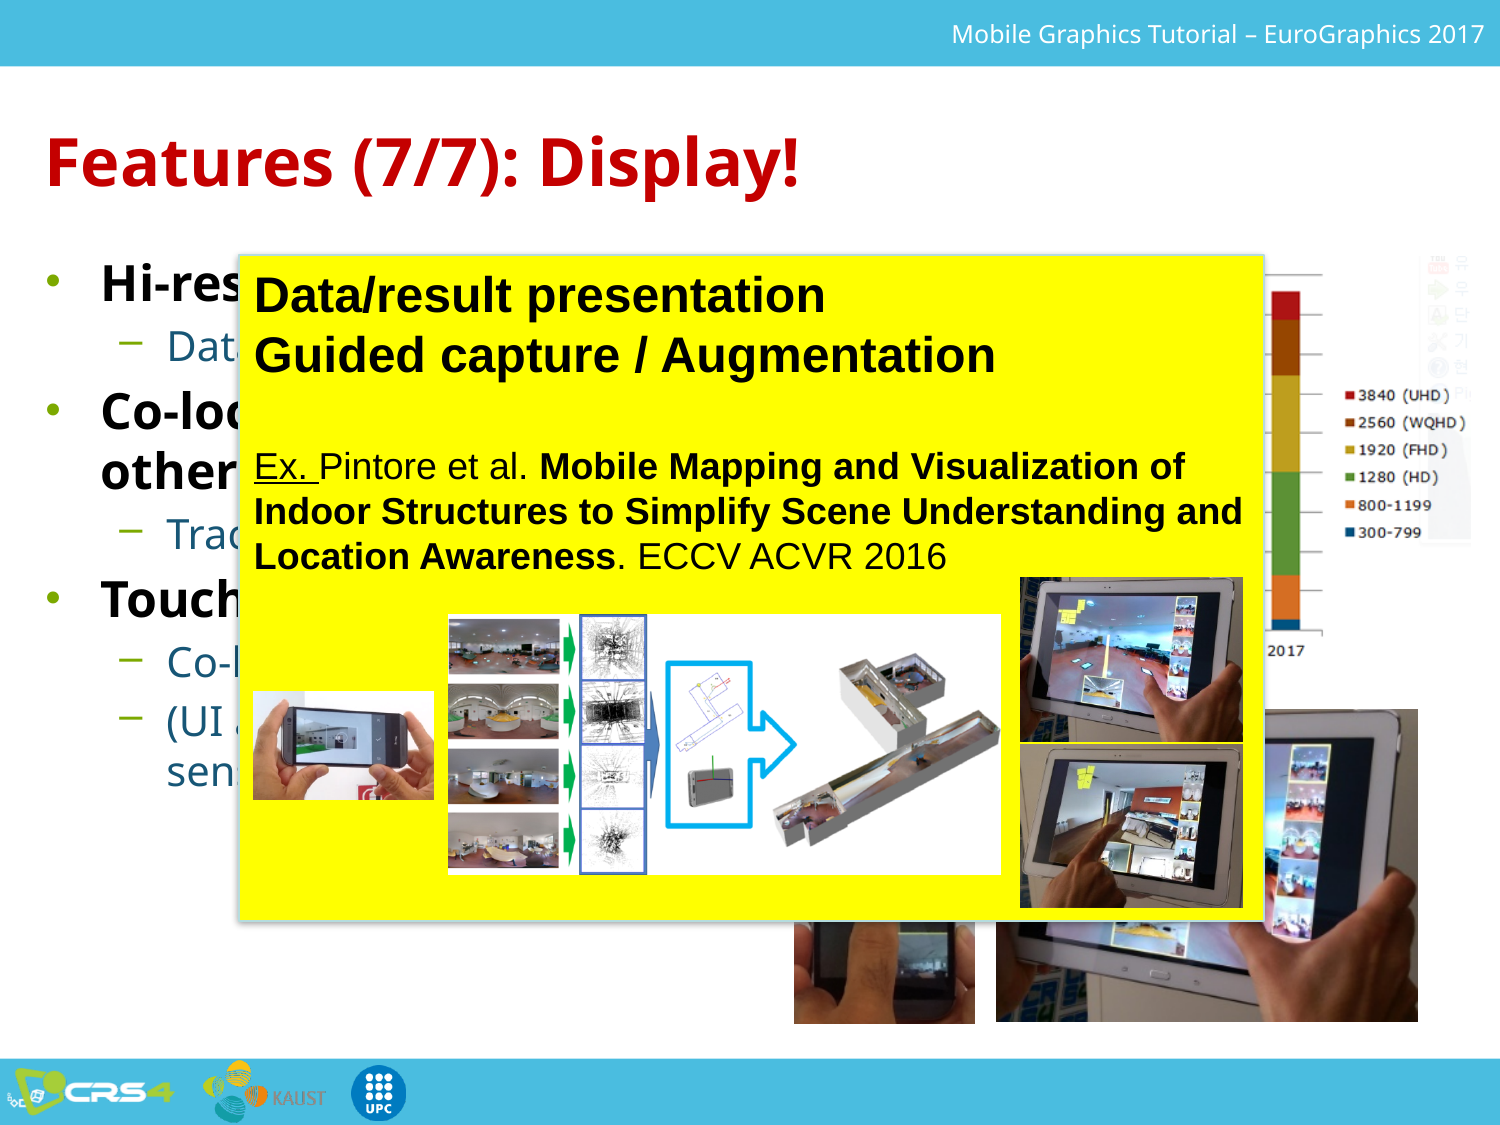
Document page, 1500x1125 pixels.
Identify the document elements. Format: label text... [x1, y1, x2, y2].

list Hi-res/hi-density display Data presentation! Co-located with camera + other sensors Tracking during capture! Touch screen Co-located user-interface (UI also may exploits other sensors) [29, 243, 771, 1047]
text_box Data/result presentation Guided capture / Augmentation Ex. Pintore et al. Mobile Mapping and Visualization of Indoor Structures to Simplify Scene Understanding and Location Awareness. ECCV ACVR 2016 [238, 254, 1265, 922]
title Features (7/7): Display! [29, 77, 1471, 241]
picture [1, 1064, 180, 1119]
picture [203, 1060, 326, 1123]
picture [253, 691, 434, 800]
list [716, 256, 1471, 665]
picture [447, 576, 1418, 1024]
picture [351, 1065, 406, 1121]
